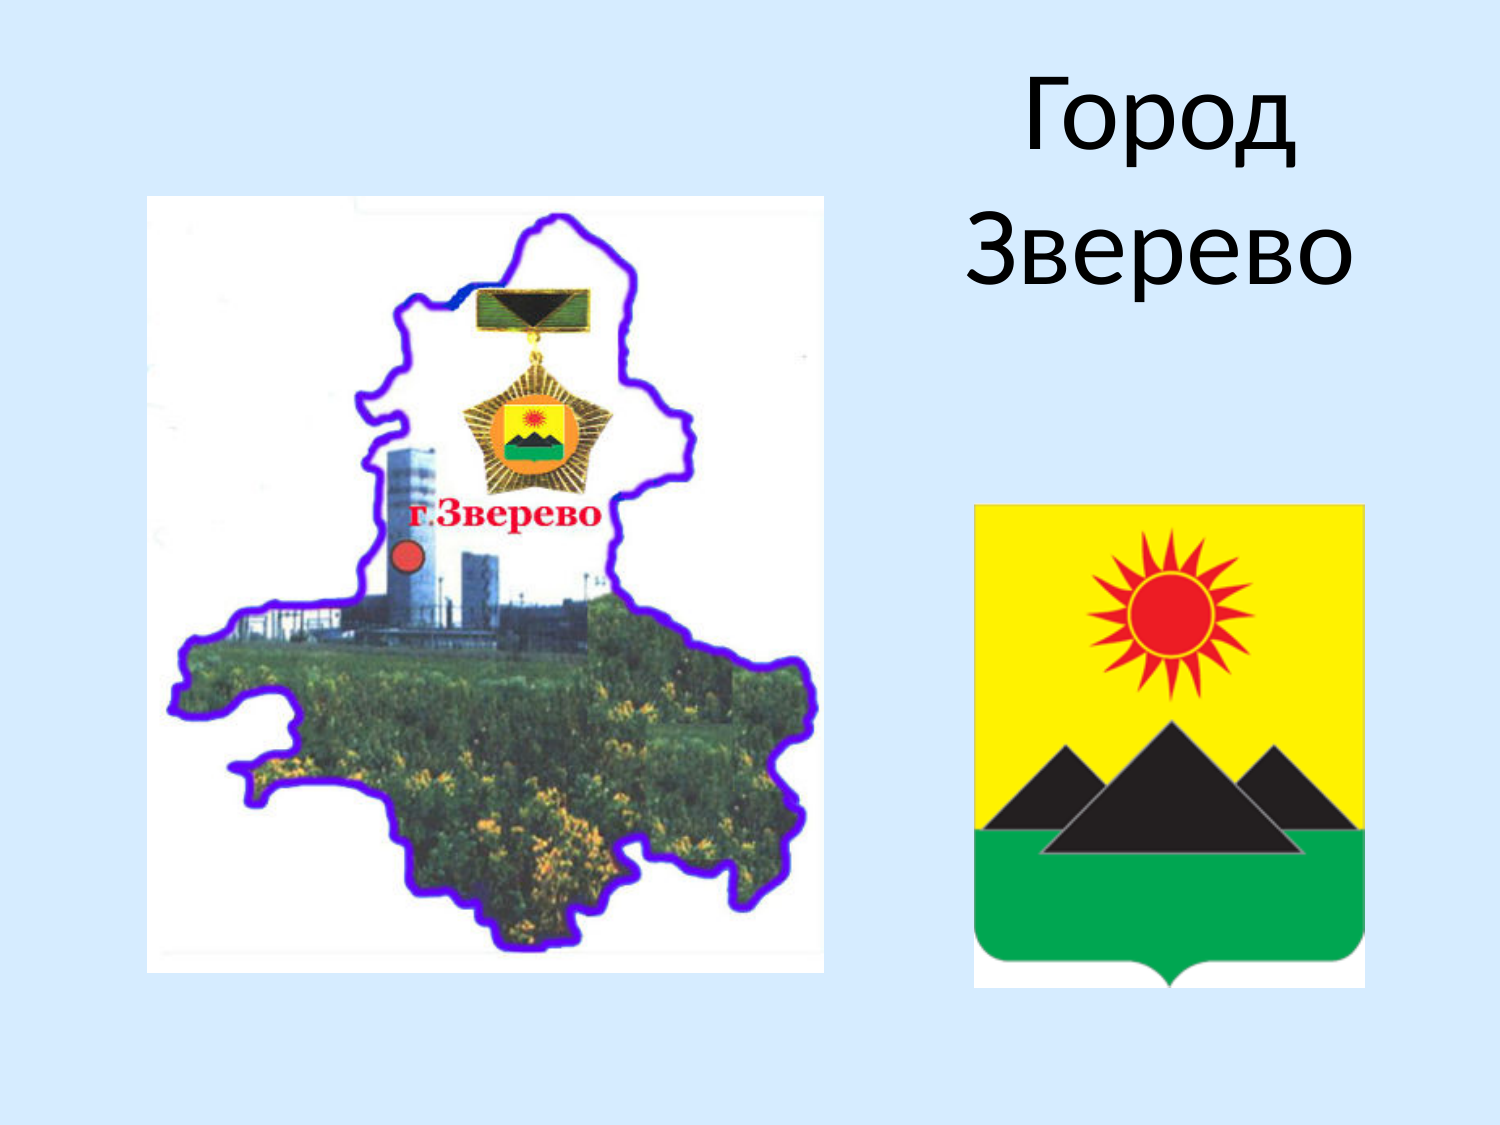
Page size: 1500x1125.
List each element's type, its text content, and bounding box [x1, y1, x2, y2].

title Город Зверево [820, 78, 1500, 266]
picture [974, 503, 1366, 988]
picture [147, 195, 824, 973]
